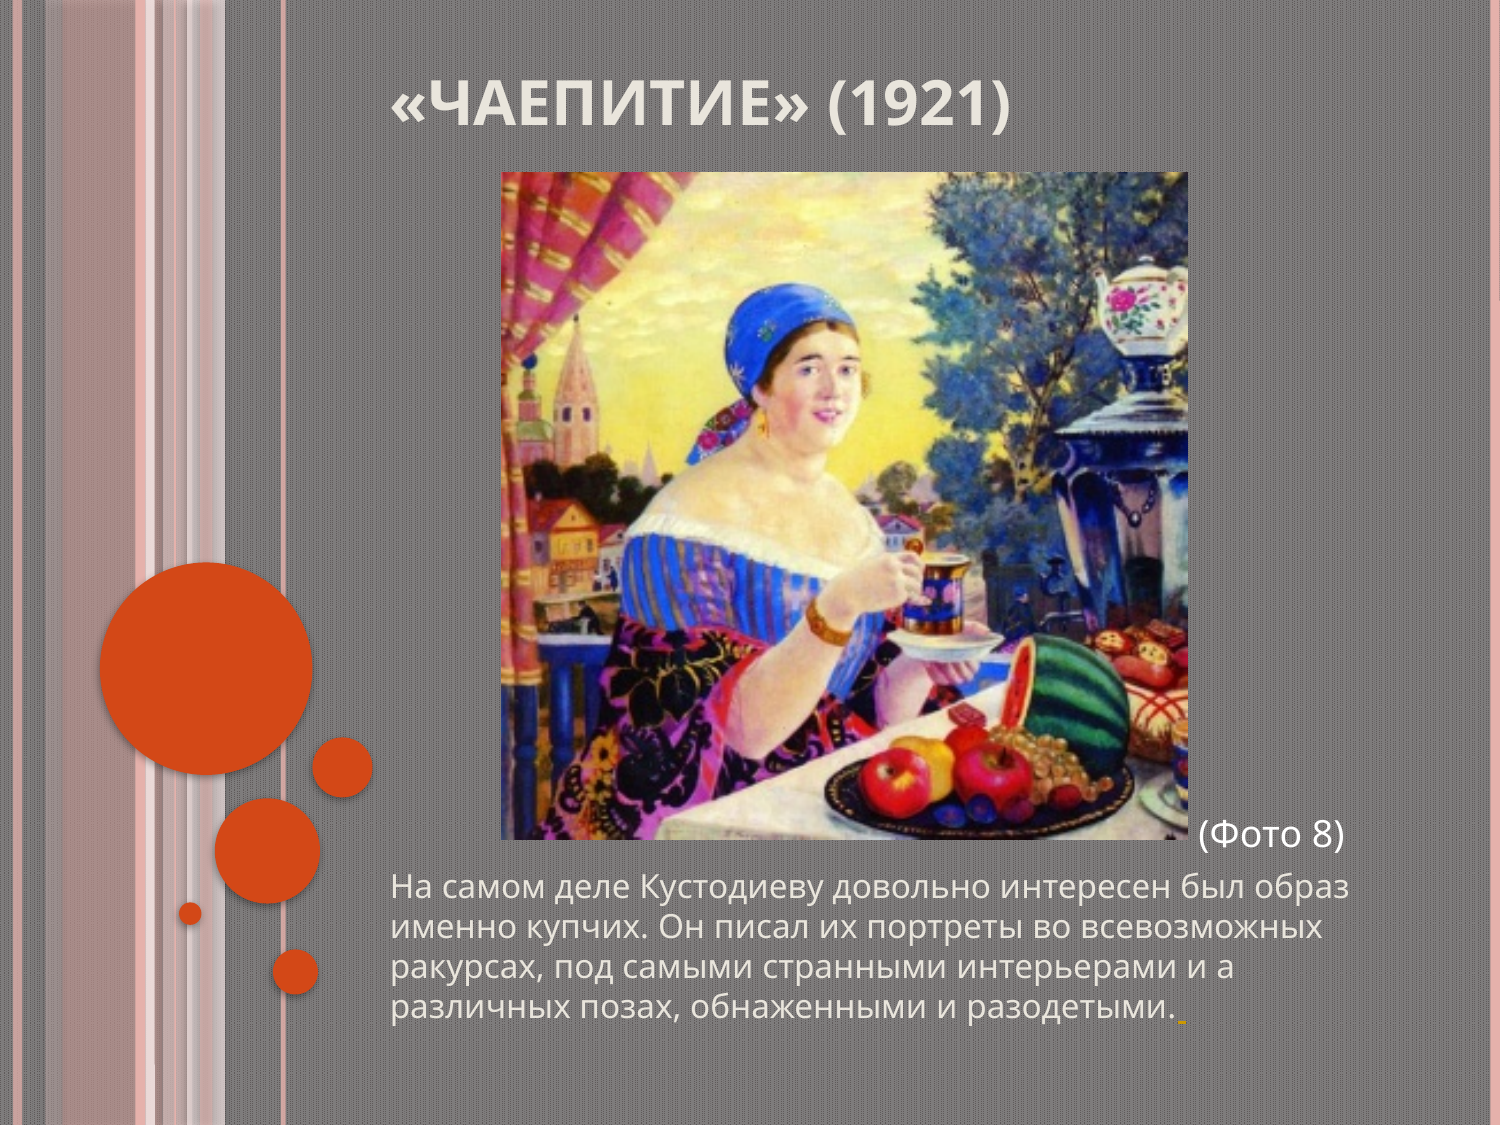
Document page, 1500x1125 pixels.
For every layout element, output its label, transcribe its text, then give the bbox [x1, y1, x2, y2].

subtitle На самом деле Кустодиеву довольно интересен был образ именно купчих. Он писал их портреты во всевозможных ракурсах, под самыми странными интерьерами и а различных позах, обнаженными и разодетыми. [375, 857, 1388, 1083]
text_box (Фото 8) [676, 532, 1360, 862]
picture [501, 172, 1188, 840]
title «Чаепитие» (1921) [375, 30, 1388, 220]
